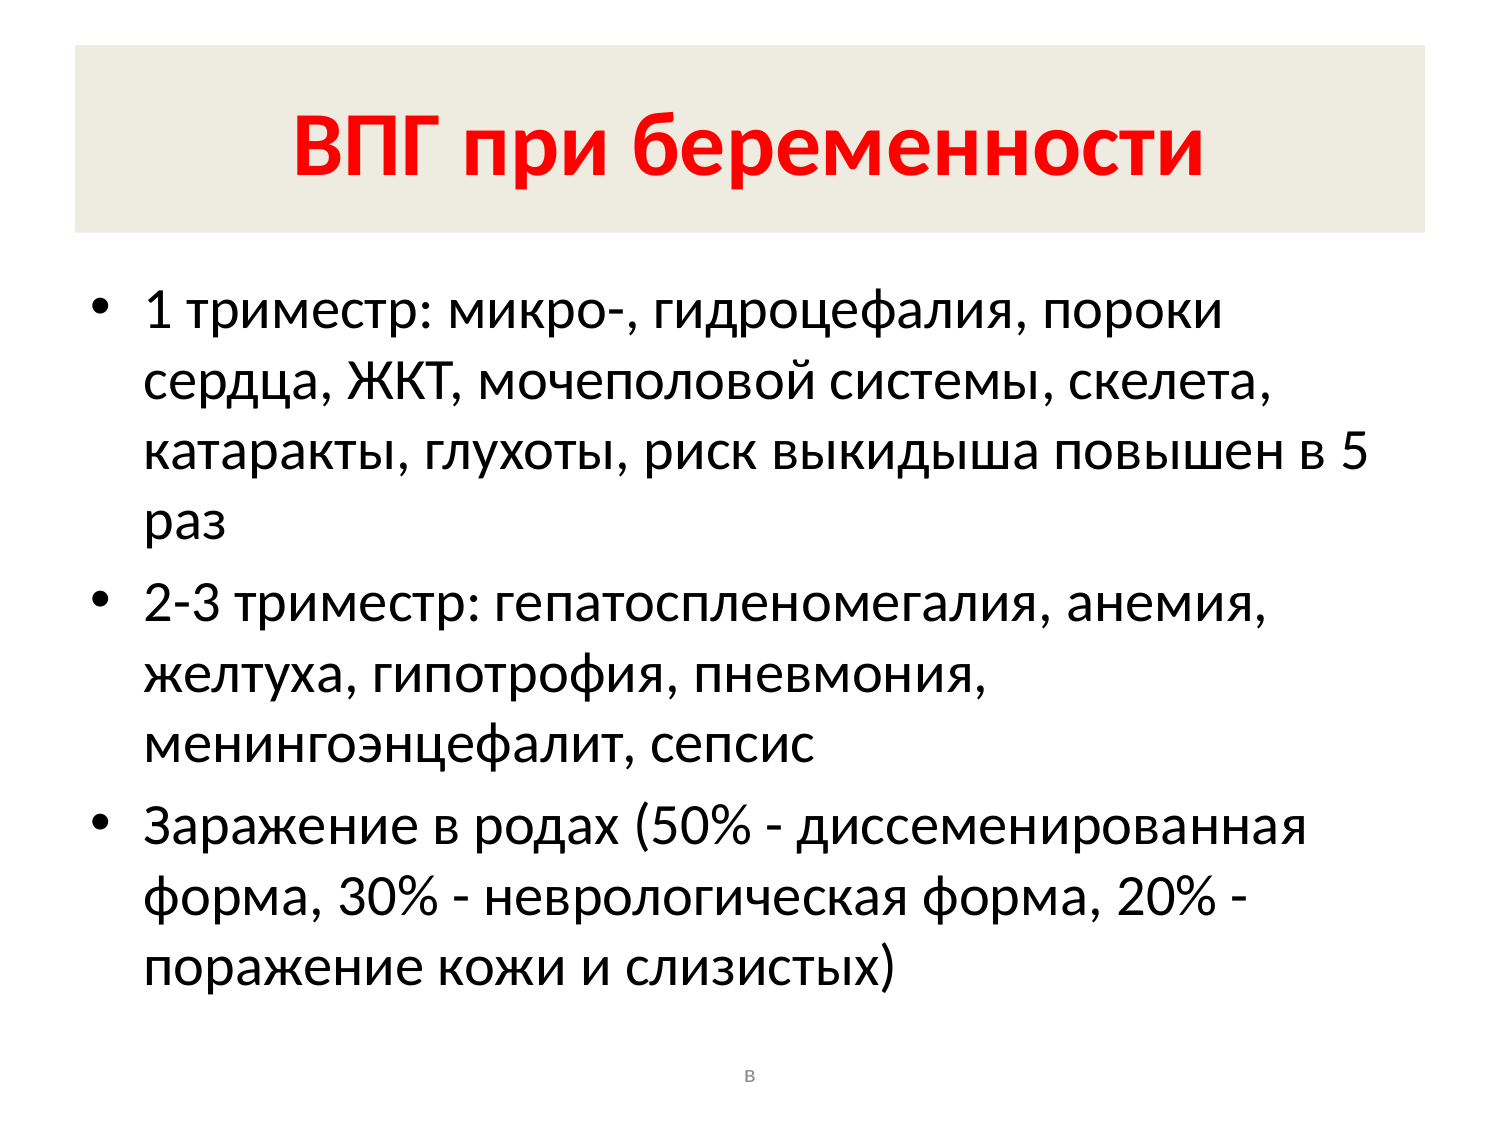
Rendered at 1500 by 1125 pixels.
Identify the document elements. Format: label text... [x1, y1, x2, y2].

footer в [512, 1042, 988, 1103]
list 1 триместр: микро-, гидроцефалия, пороки сердца, ЖКТ, мочеполовой системы, скелета, катаракты, глухоты, риск выкидыша повышен в 5 раз 2-3 триместр: гепатоспленомегалия, анемия, желтуха, гипотрофия, пневмония, менингоэнцефалит, сепсис Заражение в родах (50% - диссеменированная форма, 30% - неврологическая форма, 20% - поражение кожи и слизистых) [75, 262, 1425, 1005]
title ВПГ при беременности [75, 45, 1425, 233]
